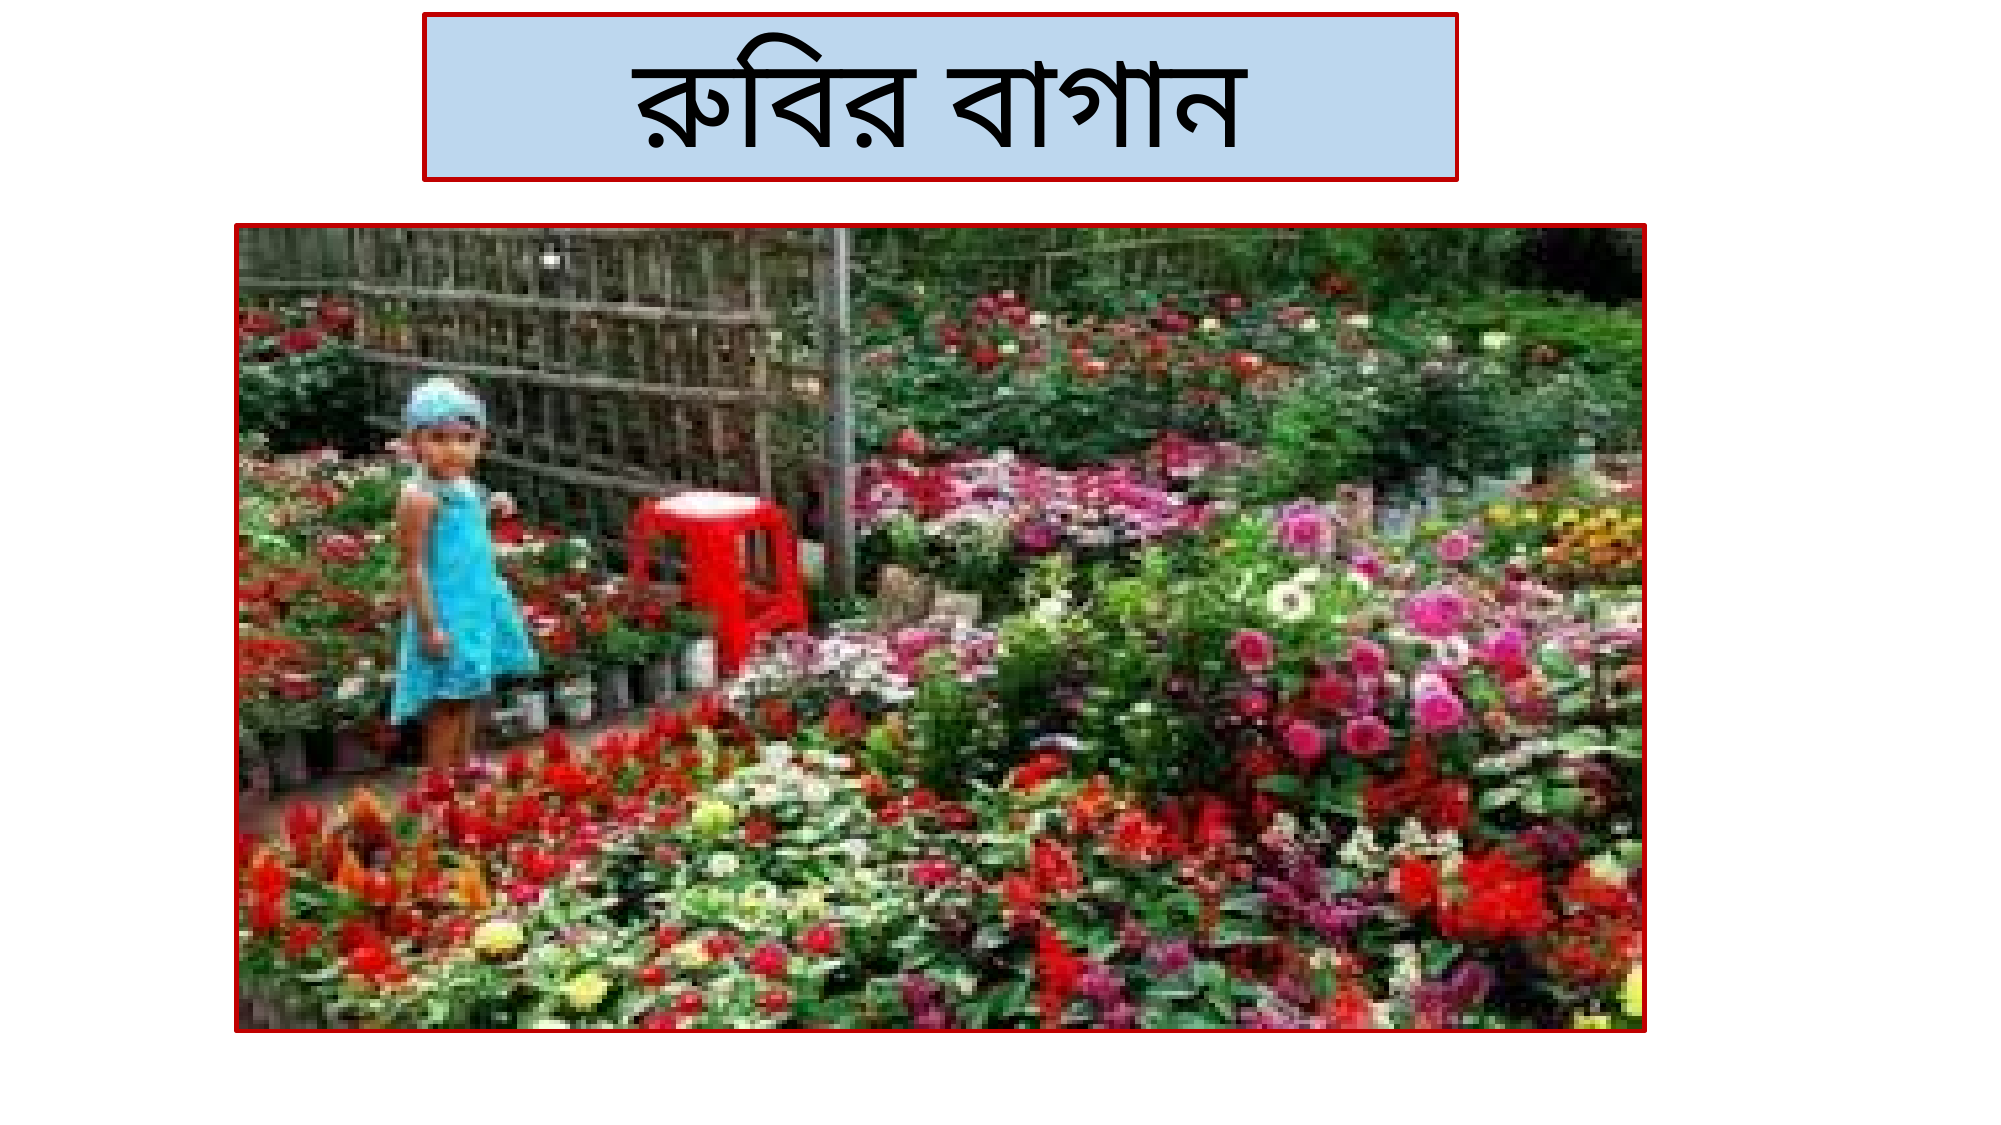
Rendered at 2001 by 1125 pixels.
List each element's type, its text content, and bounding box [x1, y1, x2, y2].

text_box রুবির বাগান [424, 14, 1458, 180]
picture [238, 227, 1643, 1029]
